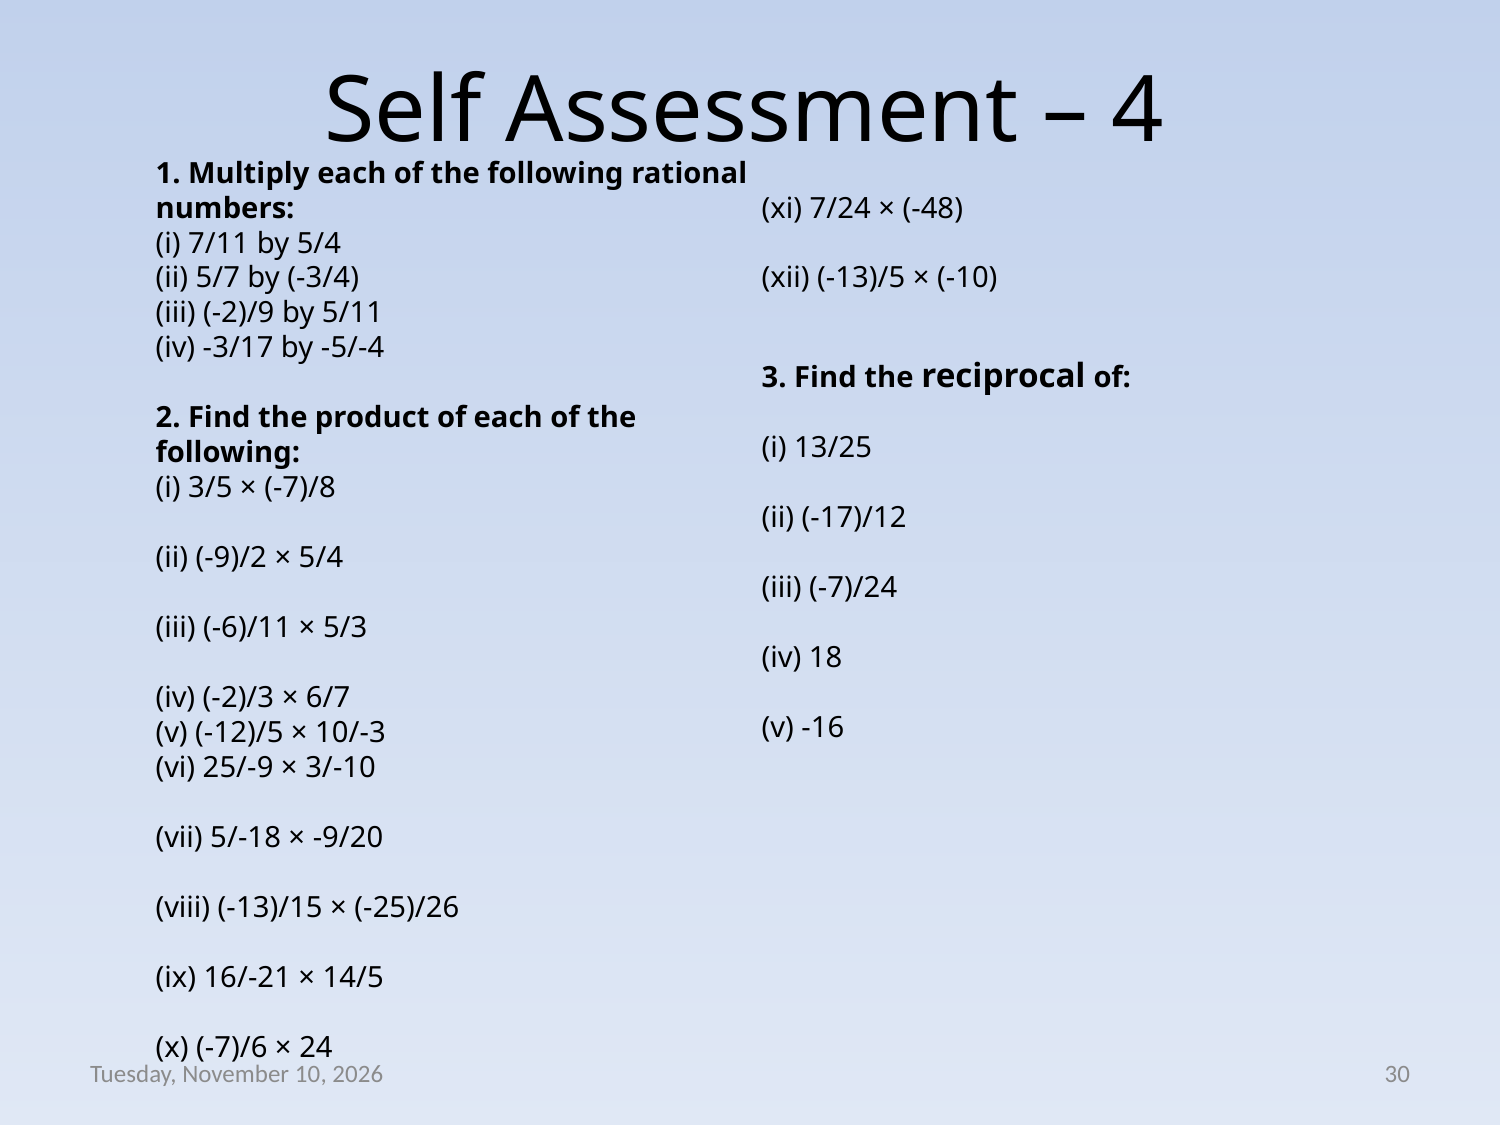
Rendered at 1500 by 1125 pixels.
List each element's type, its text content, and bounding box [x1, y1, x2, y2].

slide_number 30 [1074, 1042, 1425, 1103]
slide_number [75, 1042, 425, 1103]
text_box 1. Multiply each of the following rational numbers: (i) 7/11 by 5/4 (ii) 5/7 by (-3/4) (iii) (-2)/9 by 5/11 (iv) -3/17 by -5/-4 2. Find the product of each of the following: (i) 3/5 × (-7)/8 (ii) (-9)/2 × 5/4 (iii) (-6)/11 × 5/3 (iv) (-2)/3 × 6/7 (v) (-12)/5 × 10/-3 (vi) 25/-9 × 3/-10 (vii) 5/-18 × -9/20 (viii) (-13)/15 × (-25)/26 (ix) 16/-21 × 14/5 (x) (-7)/6 × 24 (xi) 7/24 × (-48) (xii) (-13)/5 × (-10) 3. Find the reciprocal of: (i) 13/25 (ii) (-17)/12 (iii) (-7)/24 (iv) 18 (v) -16 [140, 141, 1383, 1075]
title Self Assessment – 4 [70, 10, 1421, 199]
